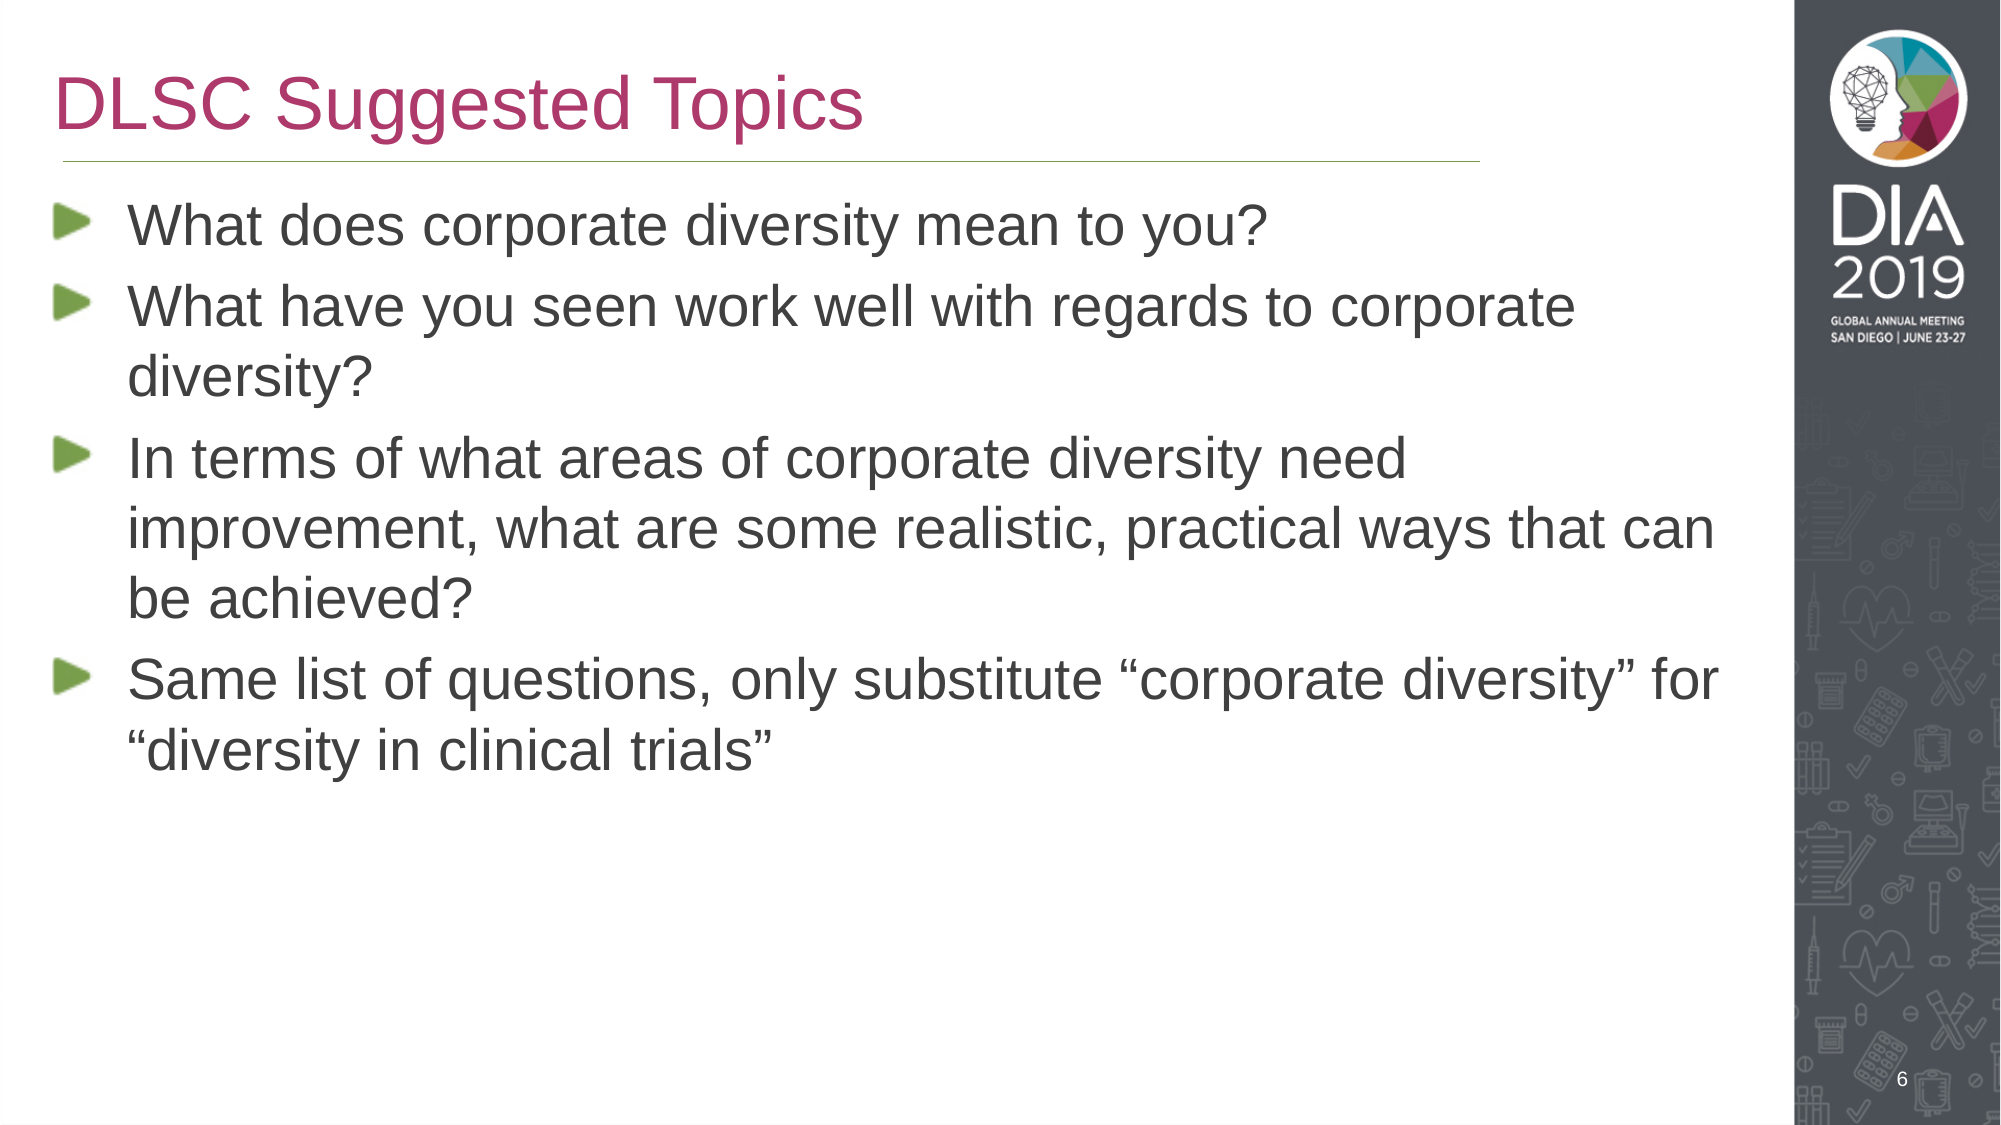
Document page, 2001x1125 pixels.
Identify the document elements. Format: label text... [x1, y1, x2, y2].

picture [1, 0, 2001, 1125]
title DLSC Suggested Topics [38, 54, 1768, 162]
list What does corporate diversity mean to you? What have you seen work well with regards to corporate diversity? In terms of what areas of corporate diversity need improvement, what are some realistic, practical ways that can be achieved? Same list of questions, only substitute “corporate diversity” for “diversity in clinical trials” [37, 179, 1768, 1071]
